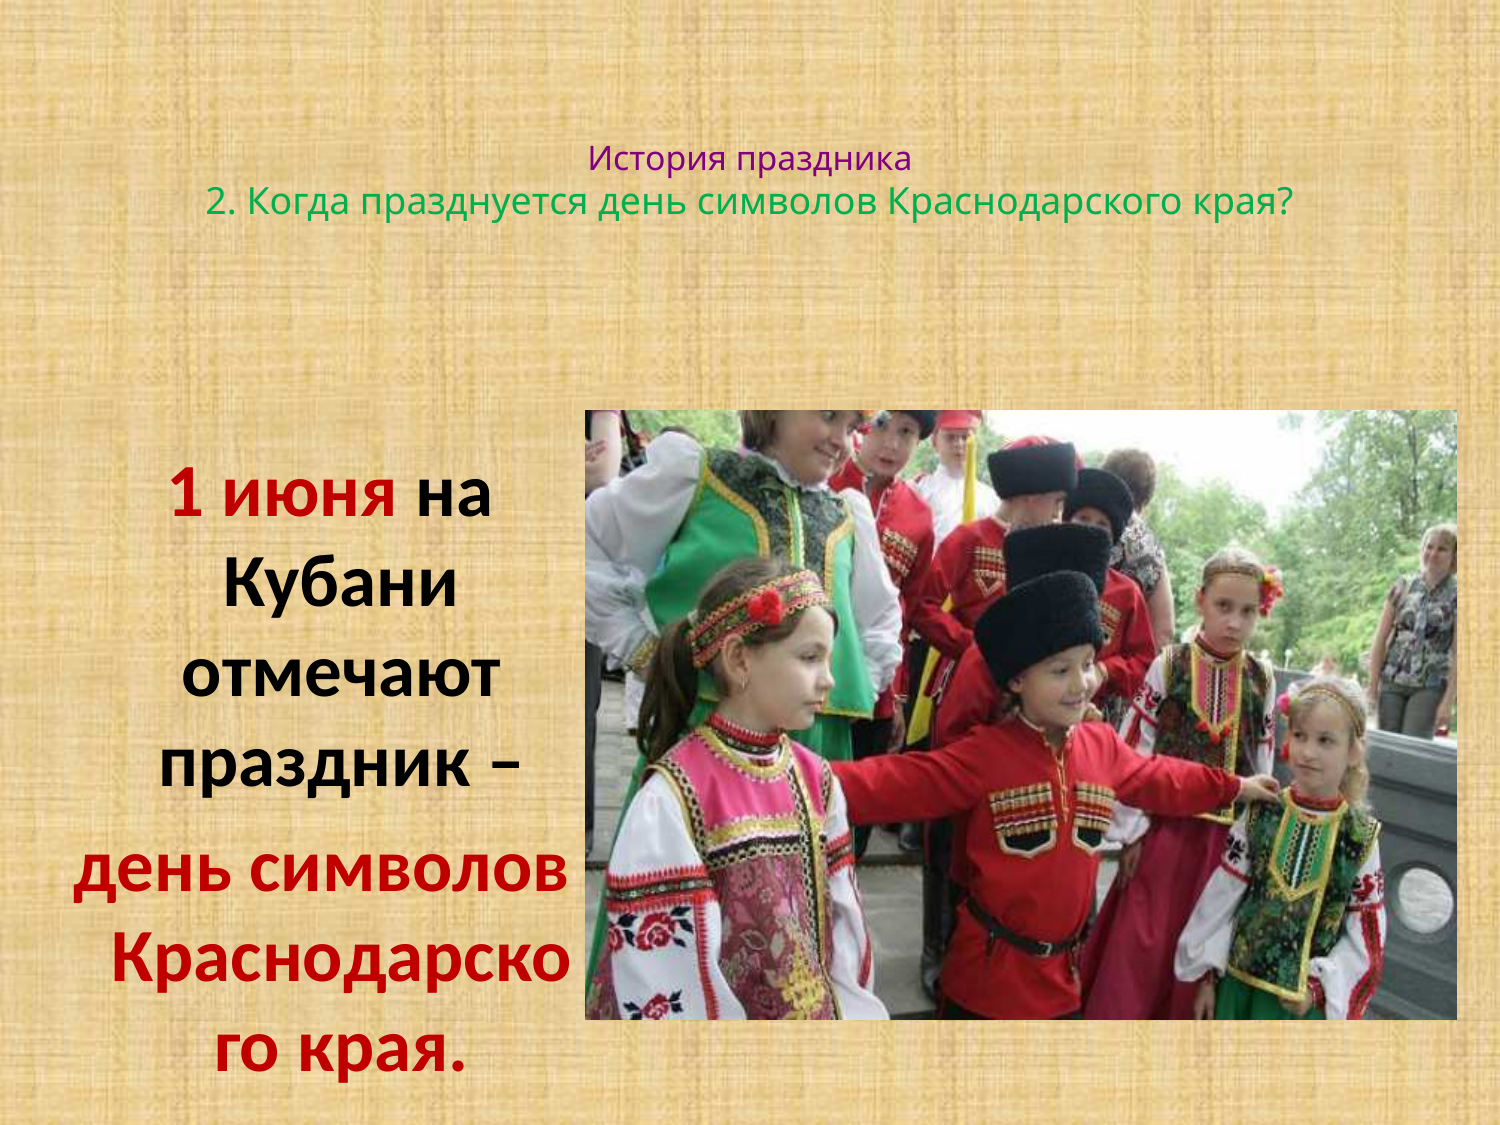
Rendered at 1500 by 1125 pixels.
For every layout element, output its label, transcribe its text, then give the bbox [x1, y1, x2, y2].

picture [0, 0, 1500, 1125]
list 1 июня на Кубани отмечают праздник – день символов Краснодарского края. [29, 433, 580, 891]
title История праздника 2. Когда празднуется день символов Краснодарского края? [74, 44, 1426, 233]
